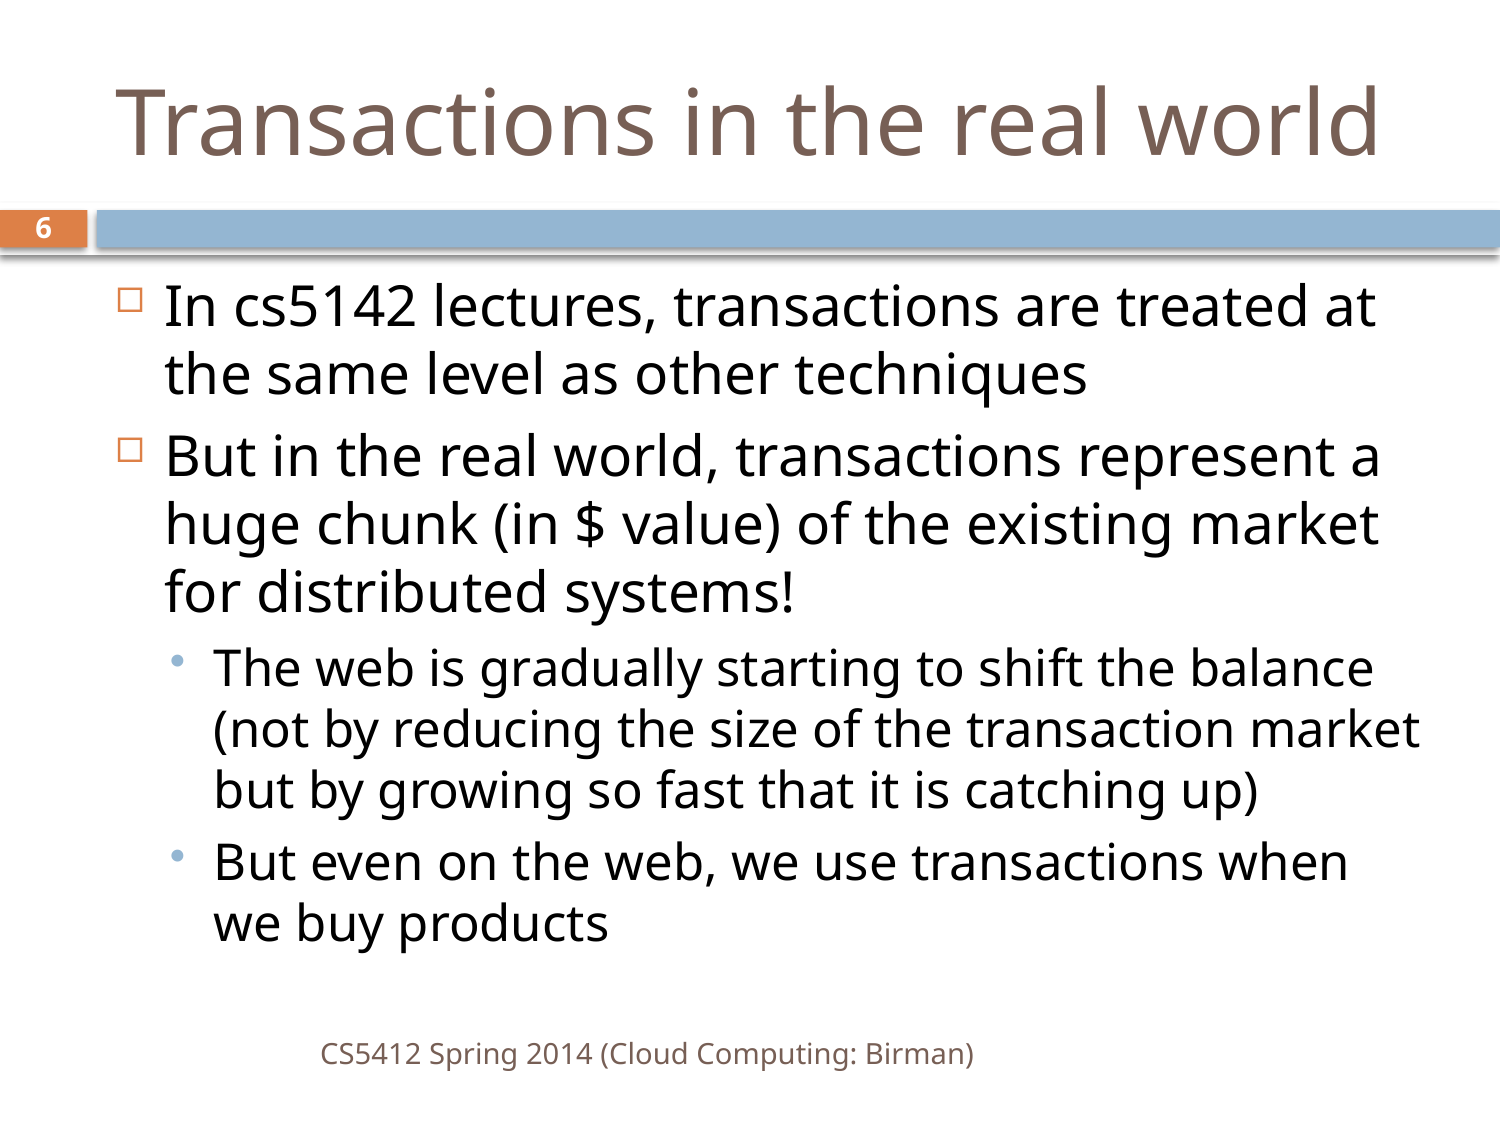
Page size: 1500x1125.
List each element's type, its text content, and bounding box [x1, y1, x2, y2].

footer CS5412 Spring 2014 (Cloud Computing: Birman) [99, 1024, 990, 1085]
slide_number 6 [0, 208, 88, 249]
list In cs5142 lectures, transactions are treated at the same level as other techniques But in the real world, transactions represent a huge chunk (in $ value) of the existing market for distributed systems! The web is gradually starting to shift the balance (not by reducing the size of the transaction market but by growing so fast that it is catching up) But even on the web, we use transactions when we buy products [100, 262, 1438, 1005]
title Transactions in the real world [100, 37, 1438, 200]
